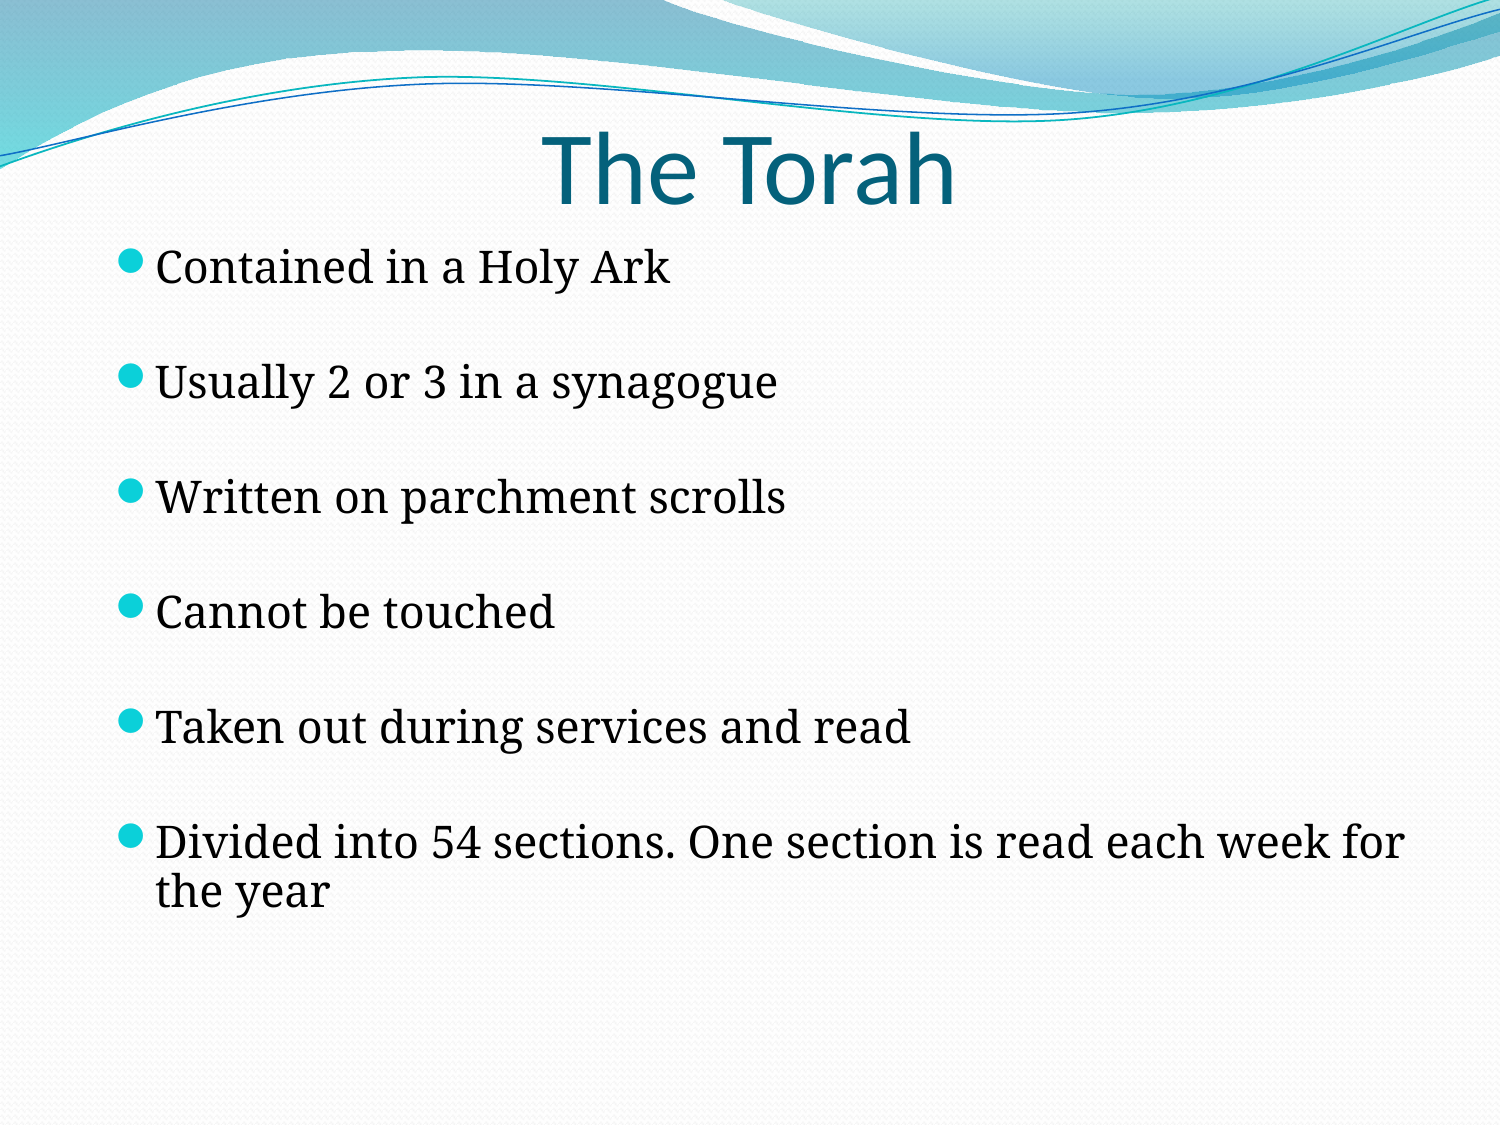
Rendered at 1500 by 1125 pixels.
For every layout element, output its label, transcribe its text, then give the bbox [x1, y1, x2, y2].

list Contained in a Holy Ark Usually 2 or 3 in a synagogue Written on parchment scrolls Cannot be touched Taken out during services and read Divided into 54 sections. One section is read each week for the year [99, 237, 1438, 925]
title The Torah [112, 37, 1388, 225]
